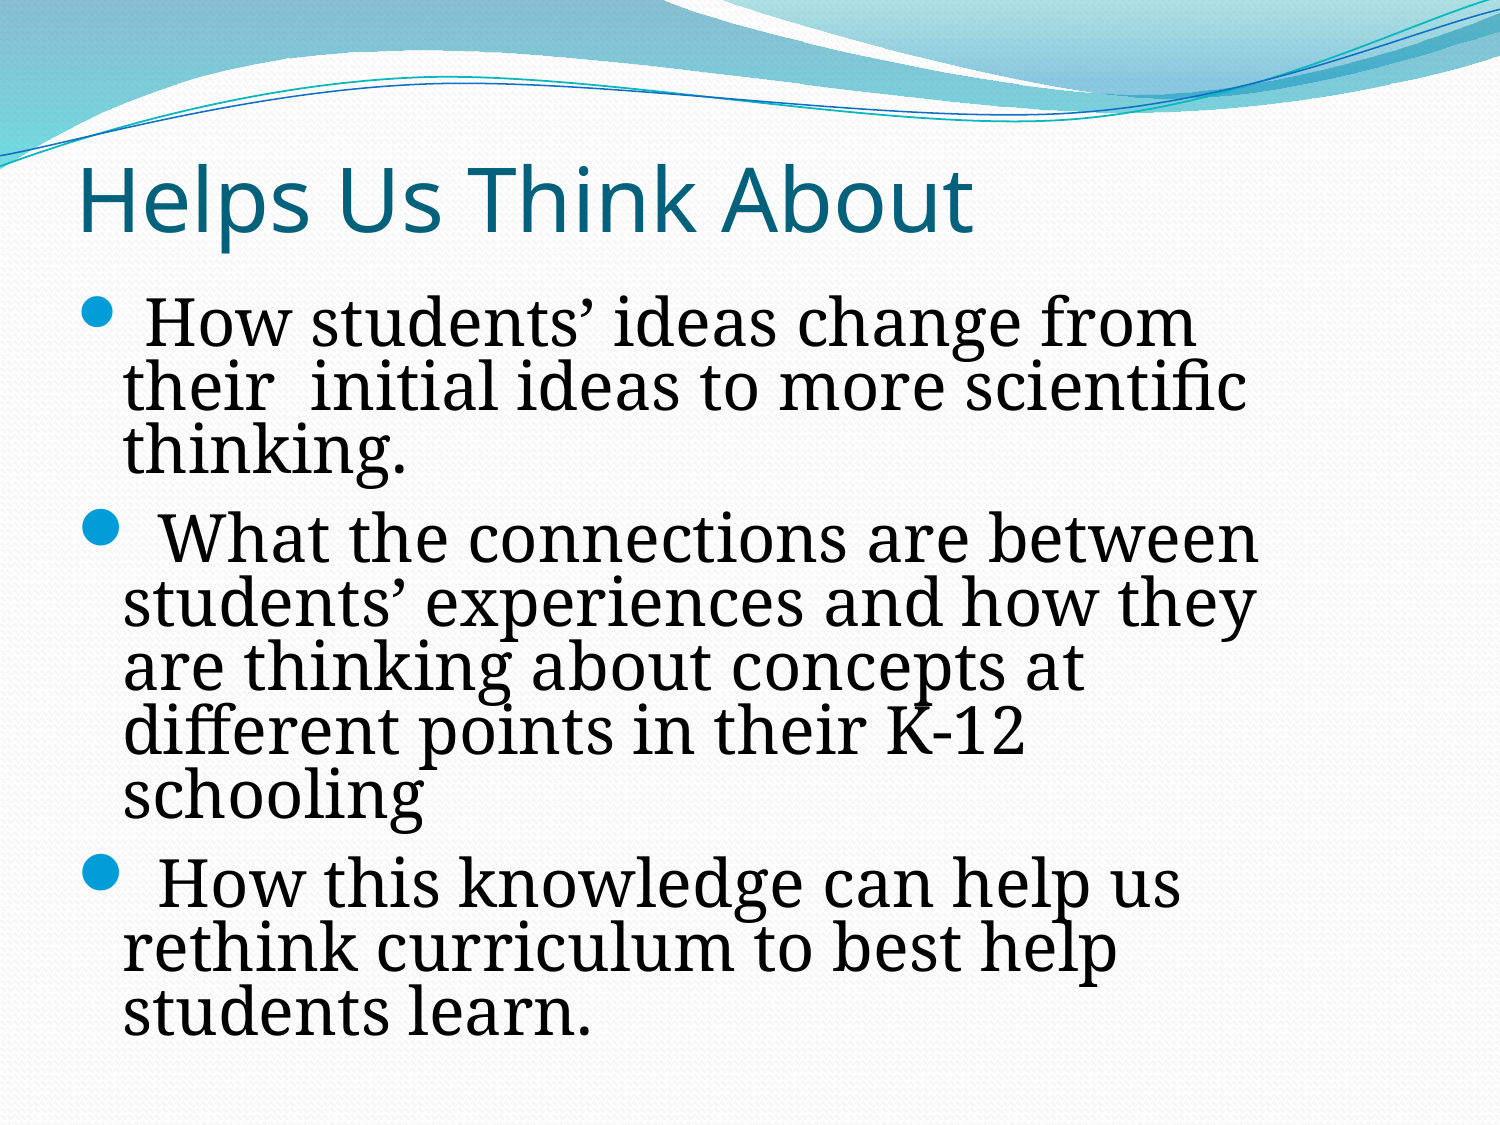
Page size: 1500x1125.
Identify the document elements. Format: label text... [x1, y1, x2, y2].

title Helps Us Think About [75, 62, 1150, 250]
text_box How students’ ideas change from their initial ideas to more scientific thinking. What the connections are between students’ experiences and how they are thinking about concepts at different points in their K-12 schooling How this knowledge can help us rethink curriculum to best help students learn. [62, 287, 1358, 1056]
